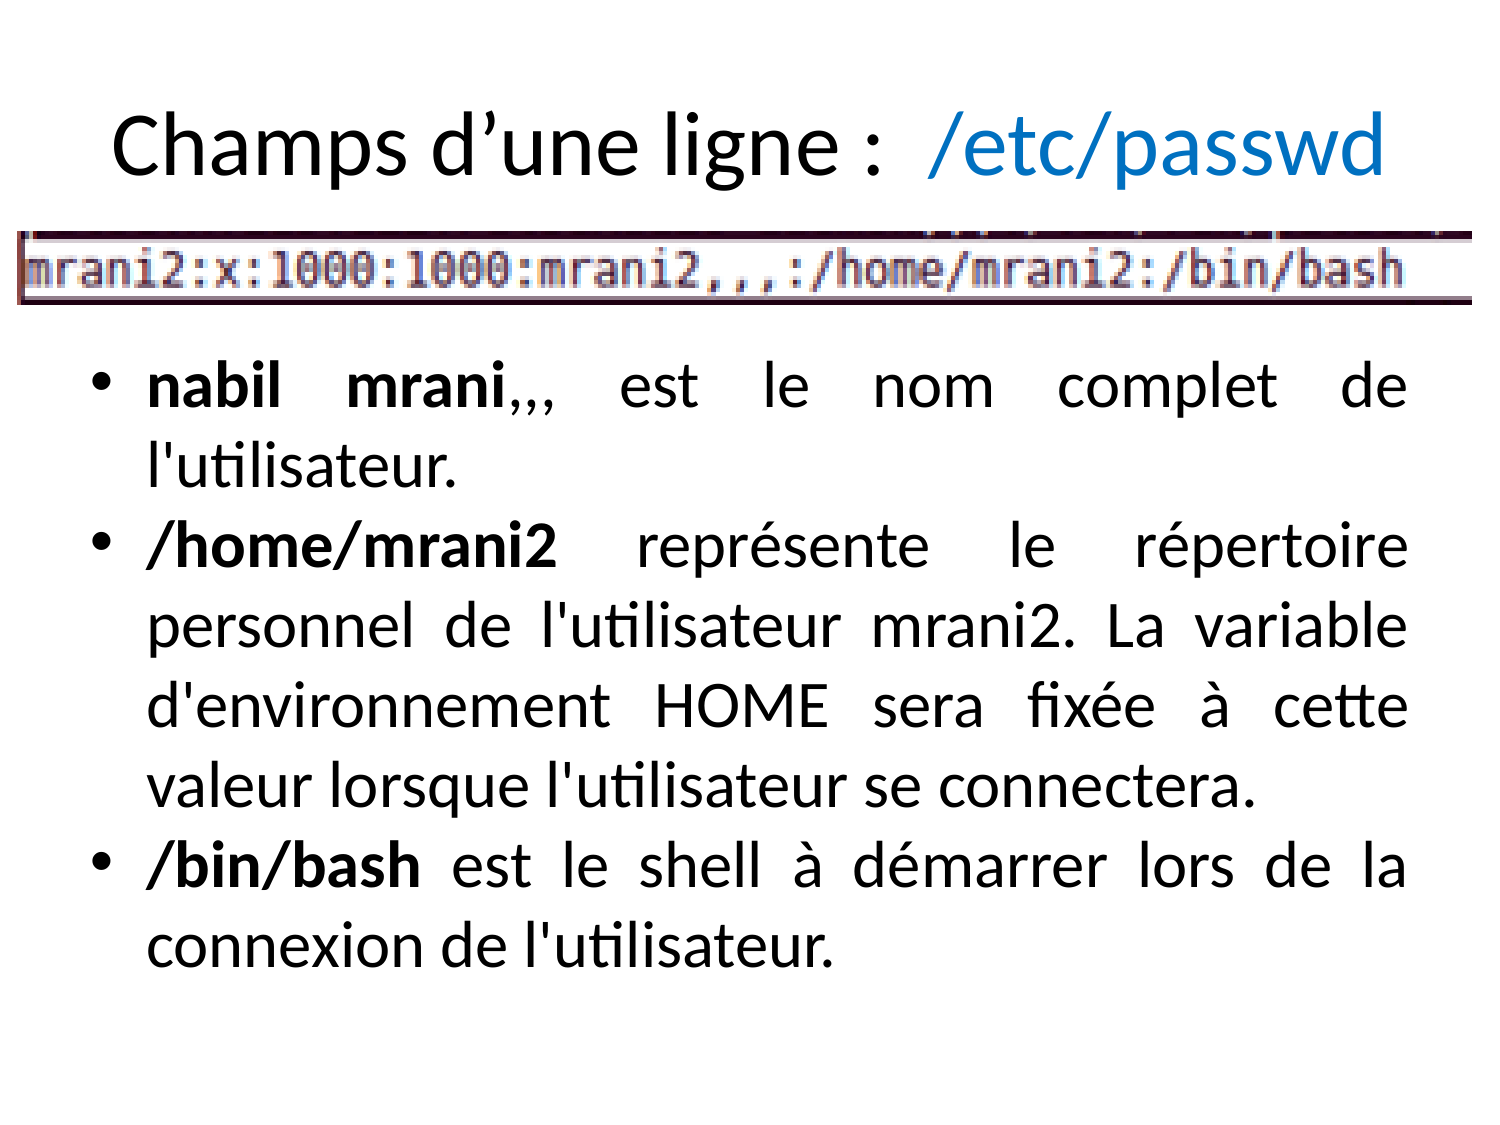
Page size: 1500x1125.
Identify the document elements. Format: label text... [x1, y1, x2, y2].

text_box Champs d’une ligne : /etc/passwd [75, 45, 1425, 230]
text_box nabil mrani,,, est le nom complet de l'utilisateur. /home/mrani2 représente le répertoire personnel de l'utilisateur mrani2. La variable d'environnement HOME sera fixée à cette valeur lorsque l'utilisateur se connectera. /bin/bash est le shell à démarrer lors de la connexion de l'utilisateur. [75, 333, 1425, 1047]
picture [17, 231, 1473, 305]
